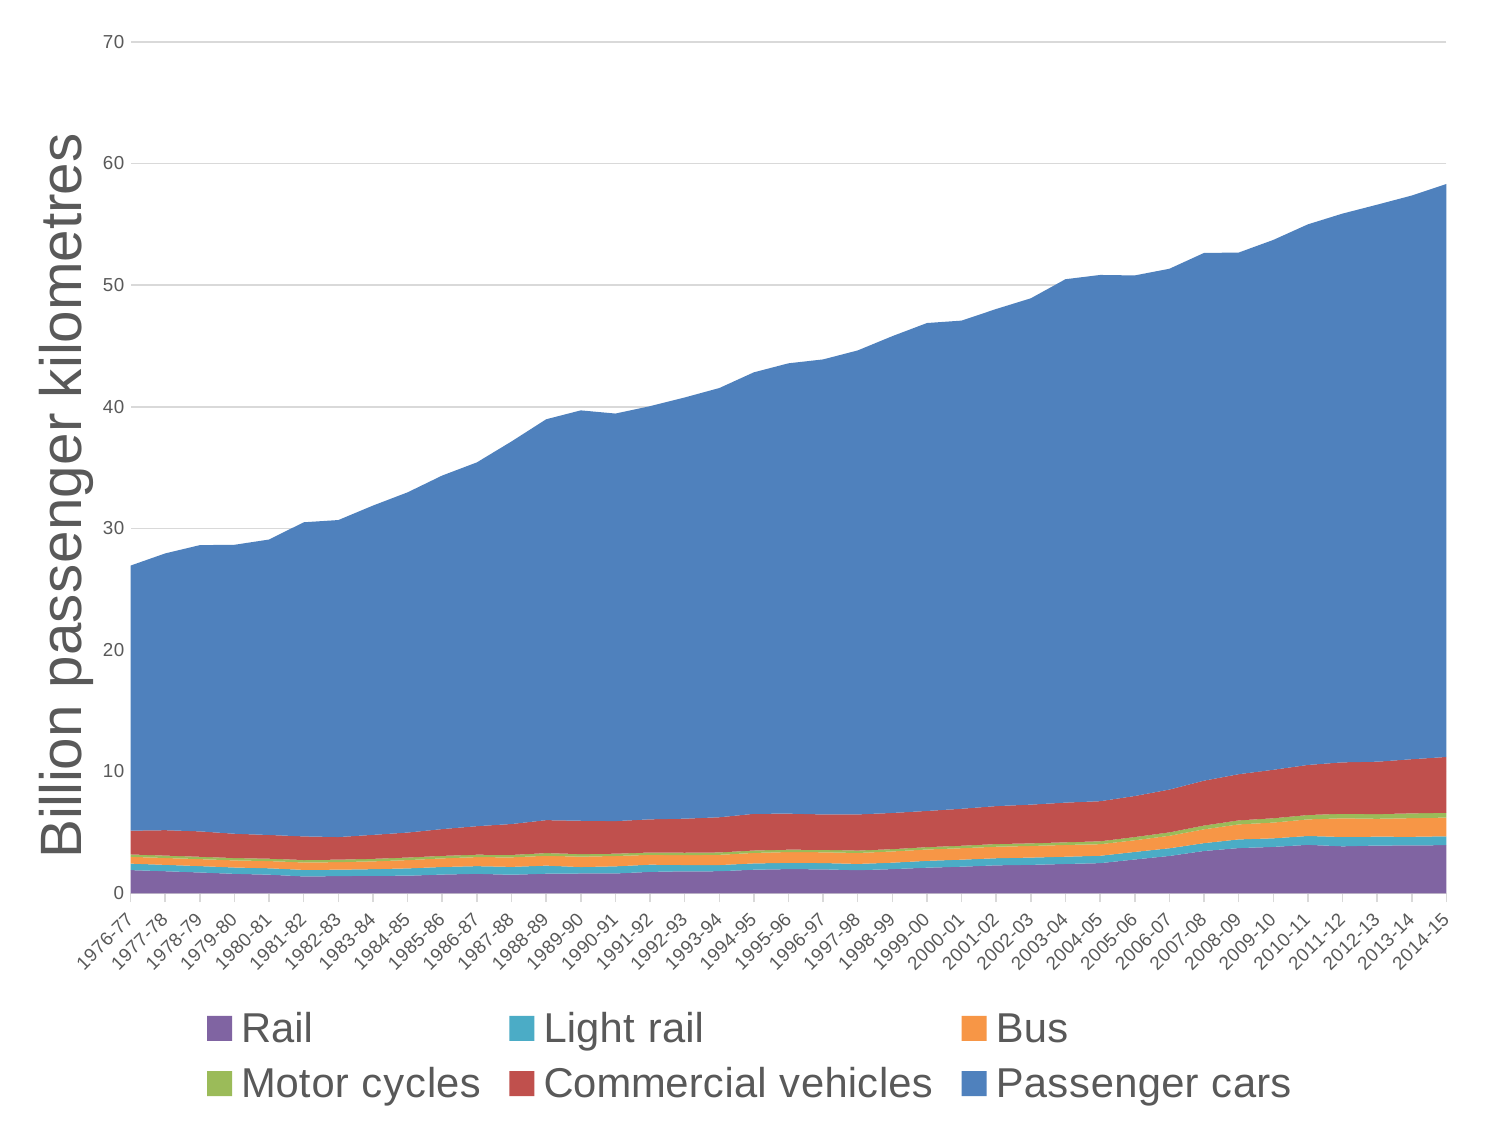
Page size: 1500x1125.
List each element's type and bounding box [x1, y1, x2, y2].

chart [11, 0, 1489, 1116]
